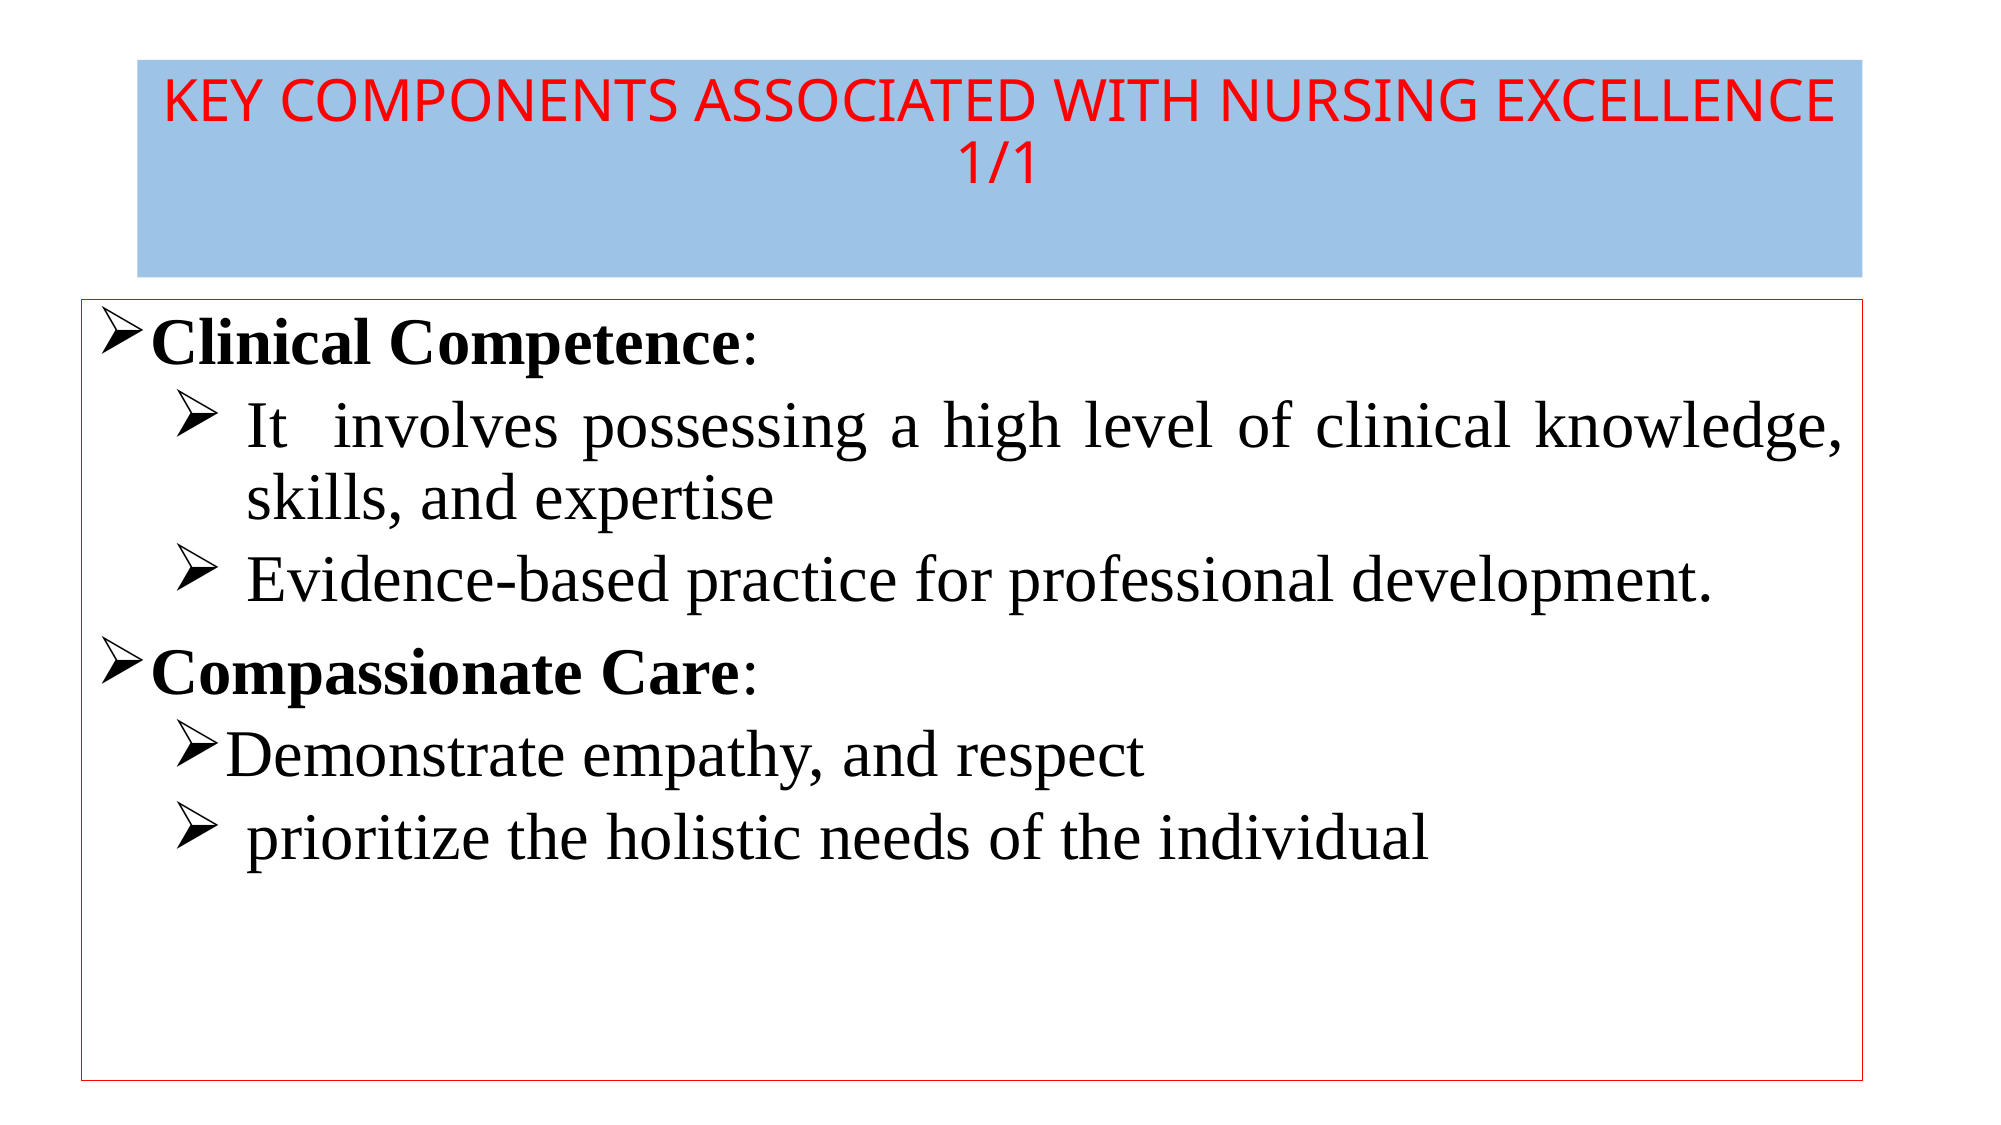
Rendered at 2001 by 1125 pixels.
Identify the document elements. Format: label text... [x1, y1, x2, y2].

title KEY COMPONENTS ASSOCIATED WITH NURSING EXCELLENCE 1/1 [137, 59, 1863, 278]
list Clinical Competence: It involves possessing a high level of clinical knowledge, skills, and expertise Evidence-based practice for professional development. Compassionate Care: Demonstrate empathy, and respect prioritize the holistic needs of the individual [81, 299, 1863, 1081]
